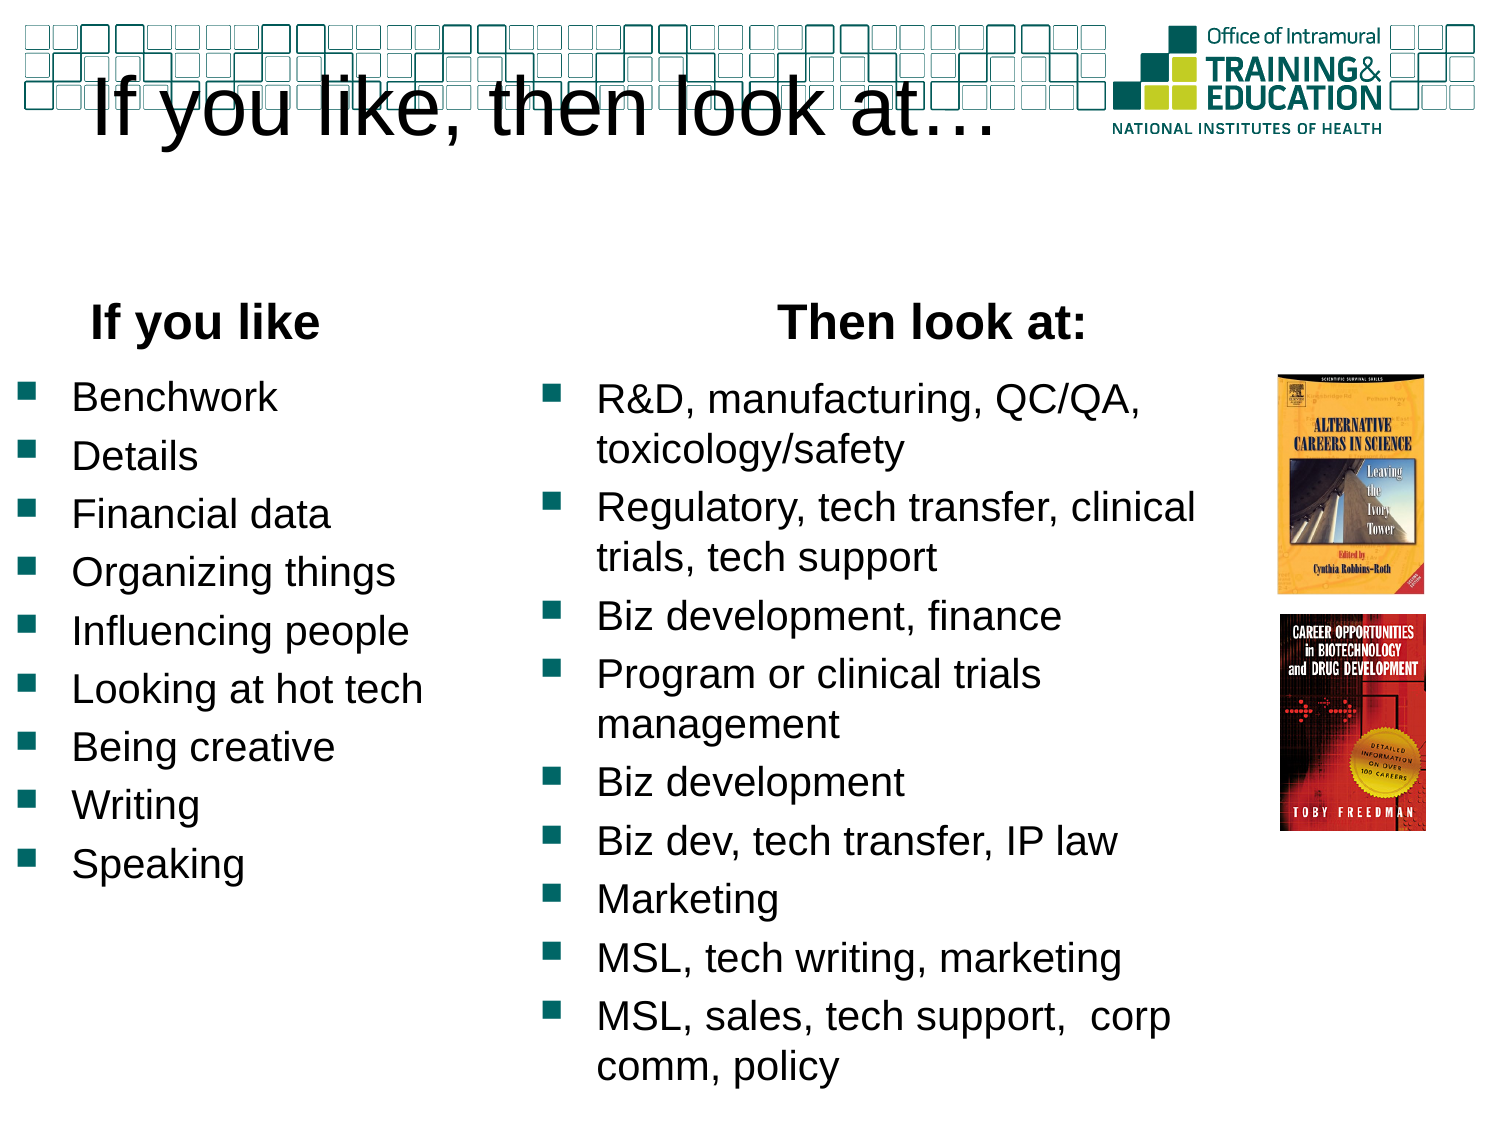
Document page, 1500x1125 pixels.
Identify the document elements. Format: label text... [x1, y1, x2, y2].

picture [24, 24, 1475, 134]
list Benchwork Details Financial data Organizing things Influencing people Looking at hot tech Being creative Writing Speaking [0, 362, 663, 1011]
title If you like, then look at… [74, 44, 1426, 233]
picture [1279, 612, 1428, 833]
list If you like [74, 251, 738, 357]
list Then look at: [761, 251, 1426, 357]
picture [1277, 374, 1426, 595]
list R&D, manufacturing, QC/QA, toxicology/safety Regulatory, tech transfer, clinical trials, tech support Biz development, finance Program or clinical trials management Biz development Biz dev, tech transfer, IP law Marketing MSL, tech writing, marketing MSL, sales, tech support, corp comm, policy [524, 364, 1257, 1013]
